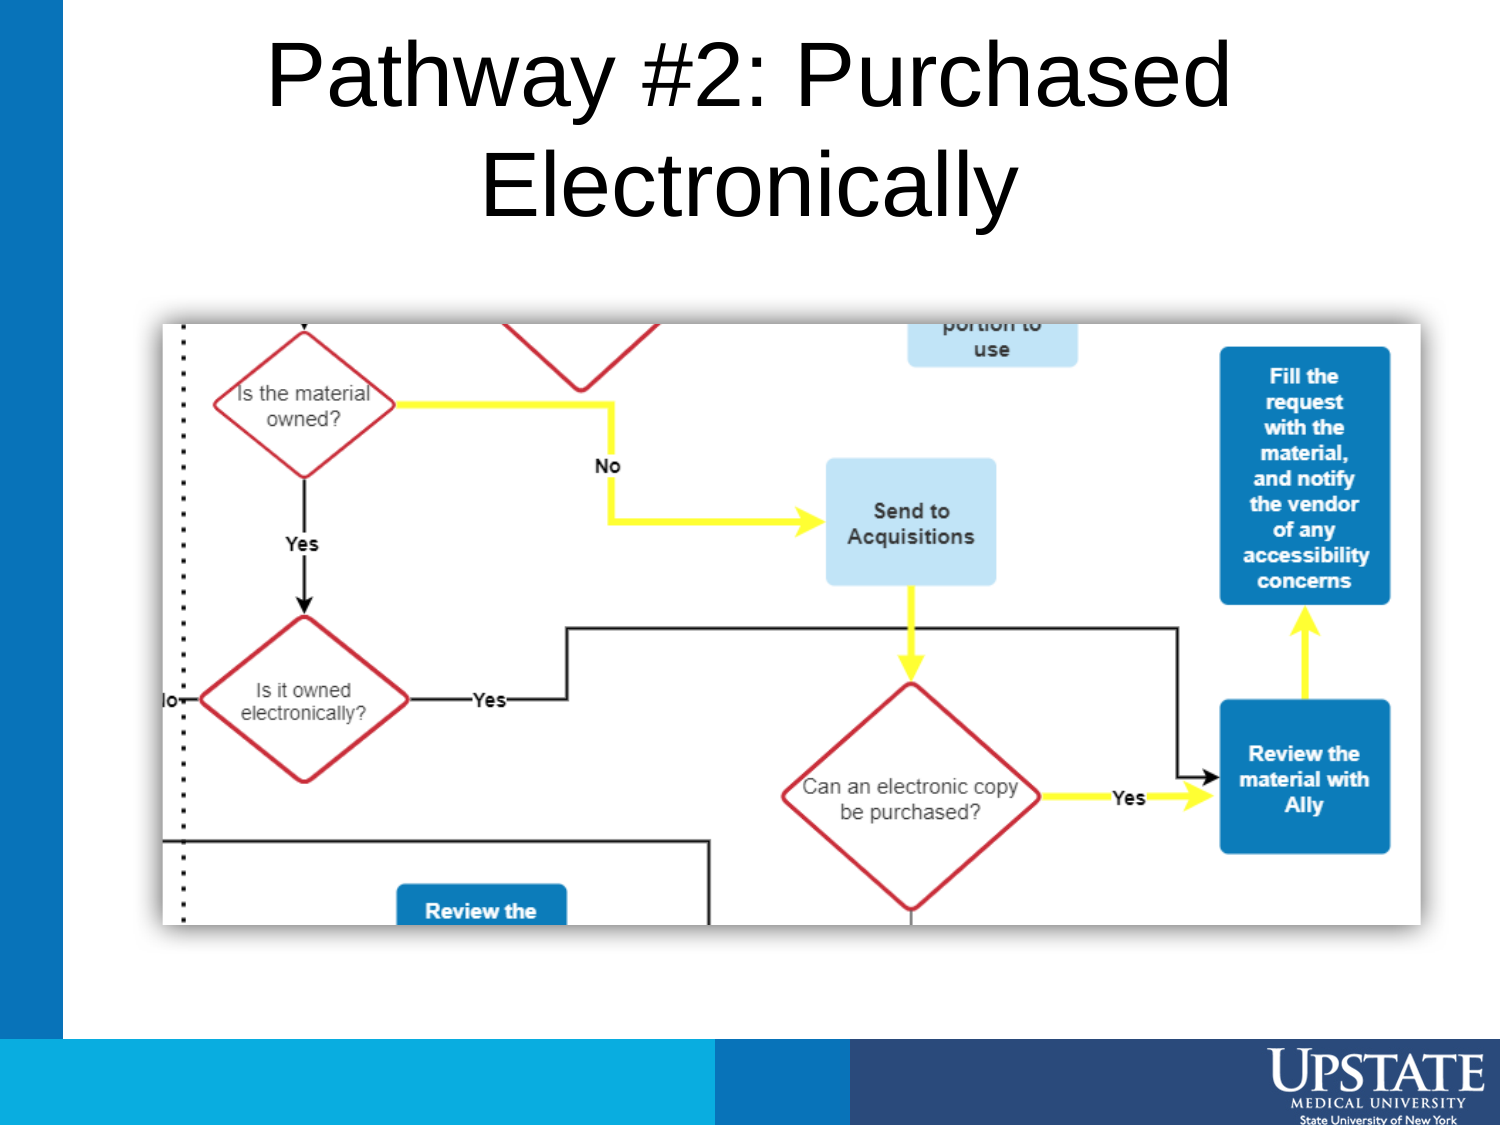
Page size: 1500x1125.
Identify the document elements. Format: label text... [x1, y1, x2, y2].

title Pathway #2: Purchased Electronically [112, 31, 1388, 219]
picture [716, 1039, 1500, 1125]
picture [162, 324, 1422, 926]
picture [0, 0, 63, 1038]
